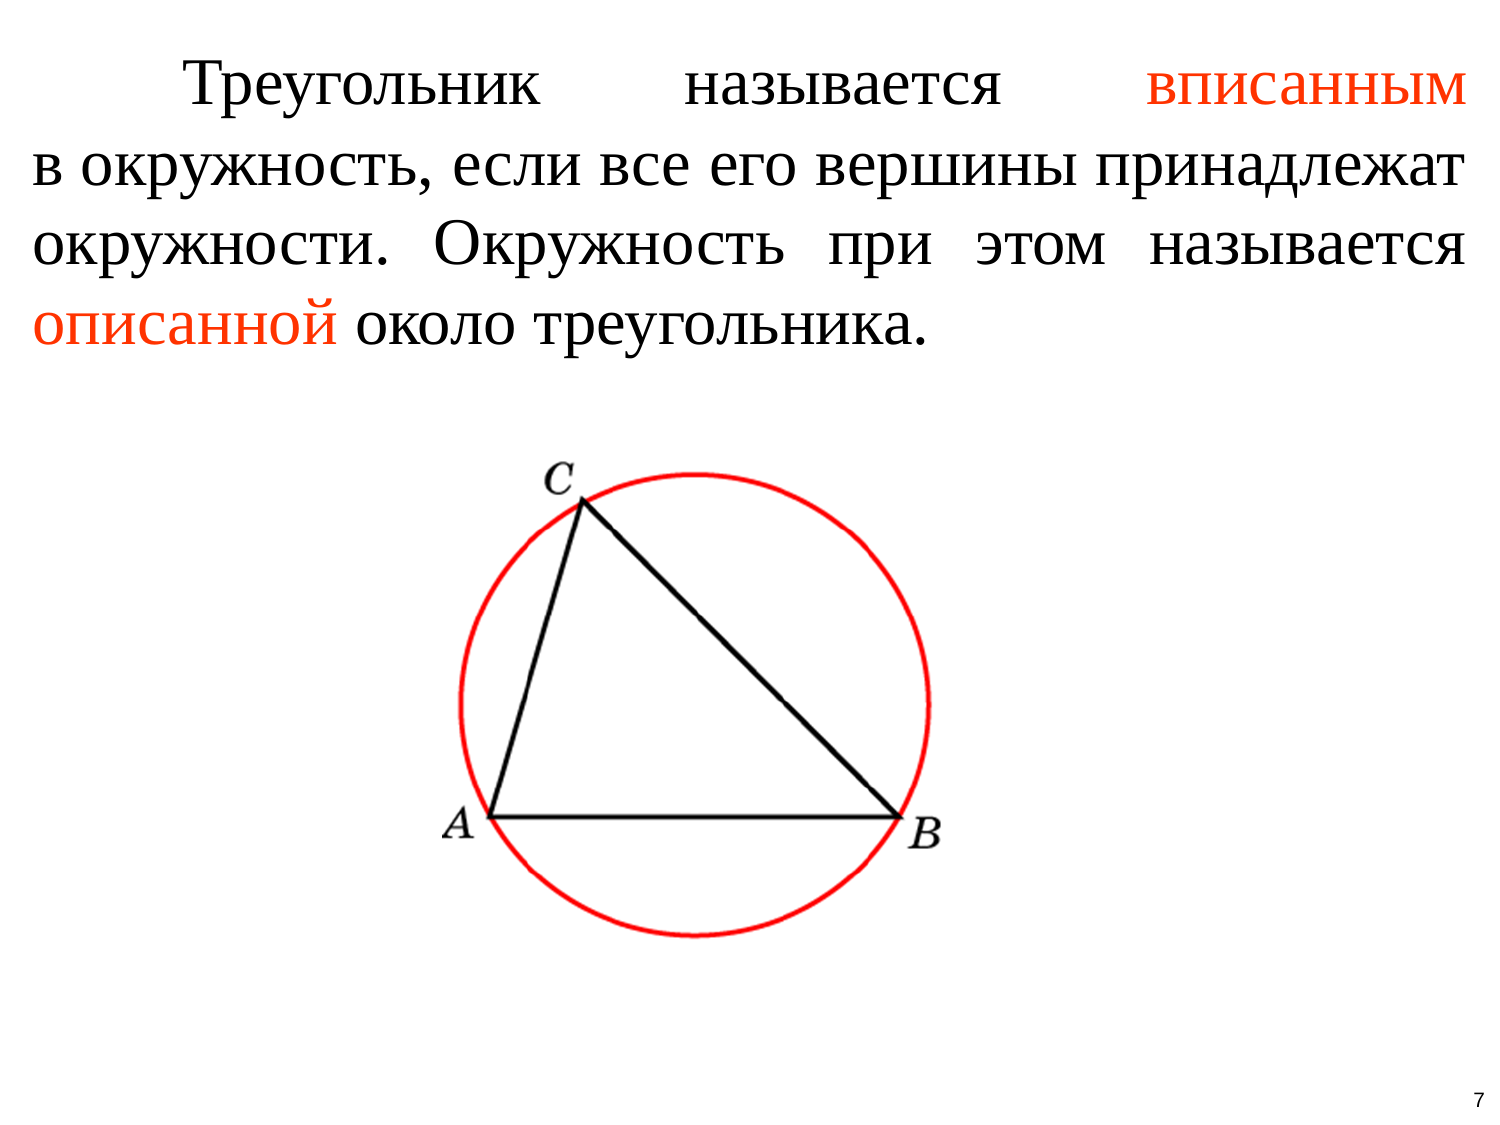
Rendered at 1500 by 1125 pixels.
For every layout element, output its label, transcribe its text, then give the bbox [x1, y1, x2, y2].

picture [442, 444, 955, 960]
text_box 7 [1417, 1079, 1500, 1125]
text_box Треугольник называется вписанным в окружность, если все его вершины принадлежат окружности. Окружность при этом называется описанной около треугольника. [17, 30, 1483, 366]
